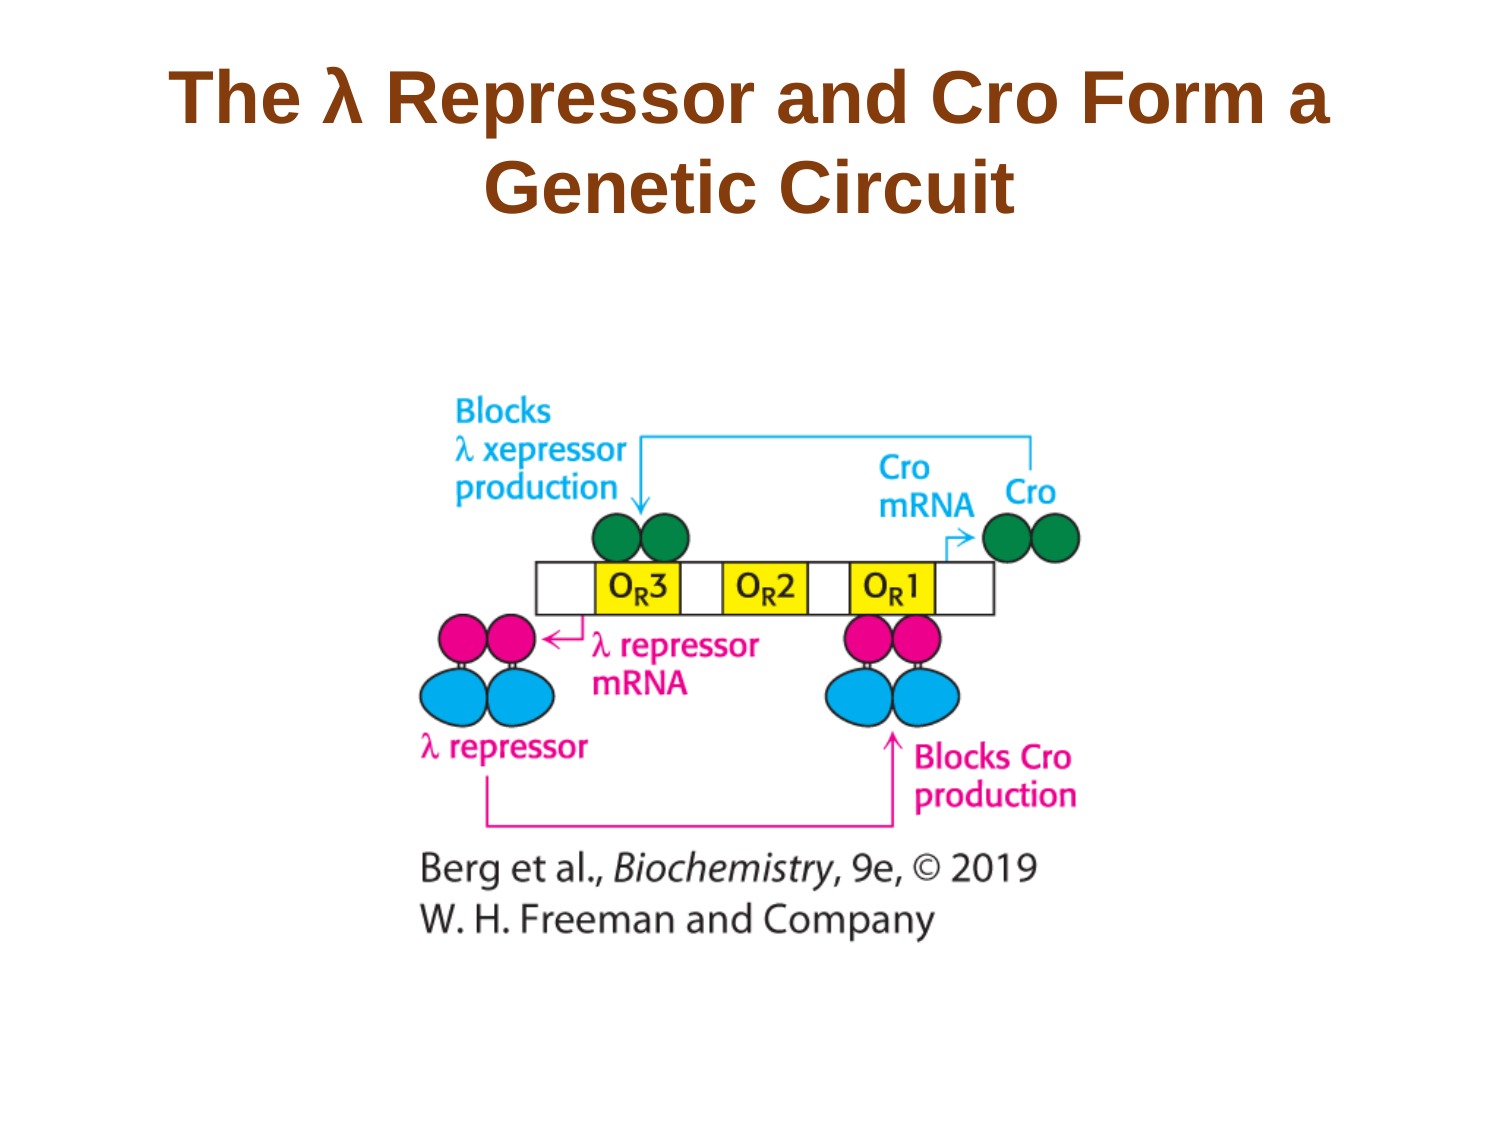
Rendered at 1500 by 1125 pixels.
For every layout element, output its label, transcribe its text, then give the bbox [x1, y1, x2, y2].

picture [211, 391, 1289, 947]
title The λ Repressor and Cro Form a Genetic Circuit [75, 45, 1425, 233]
